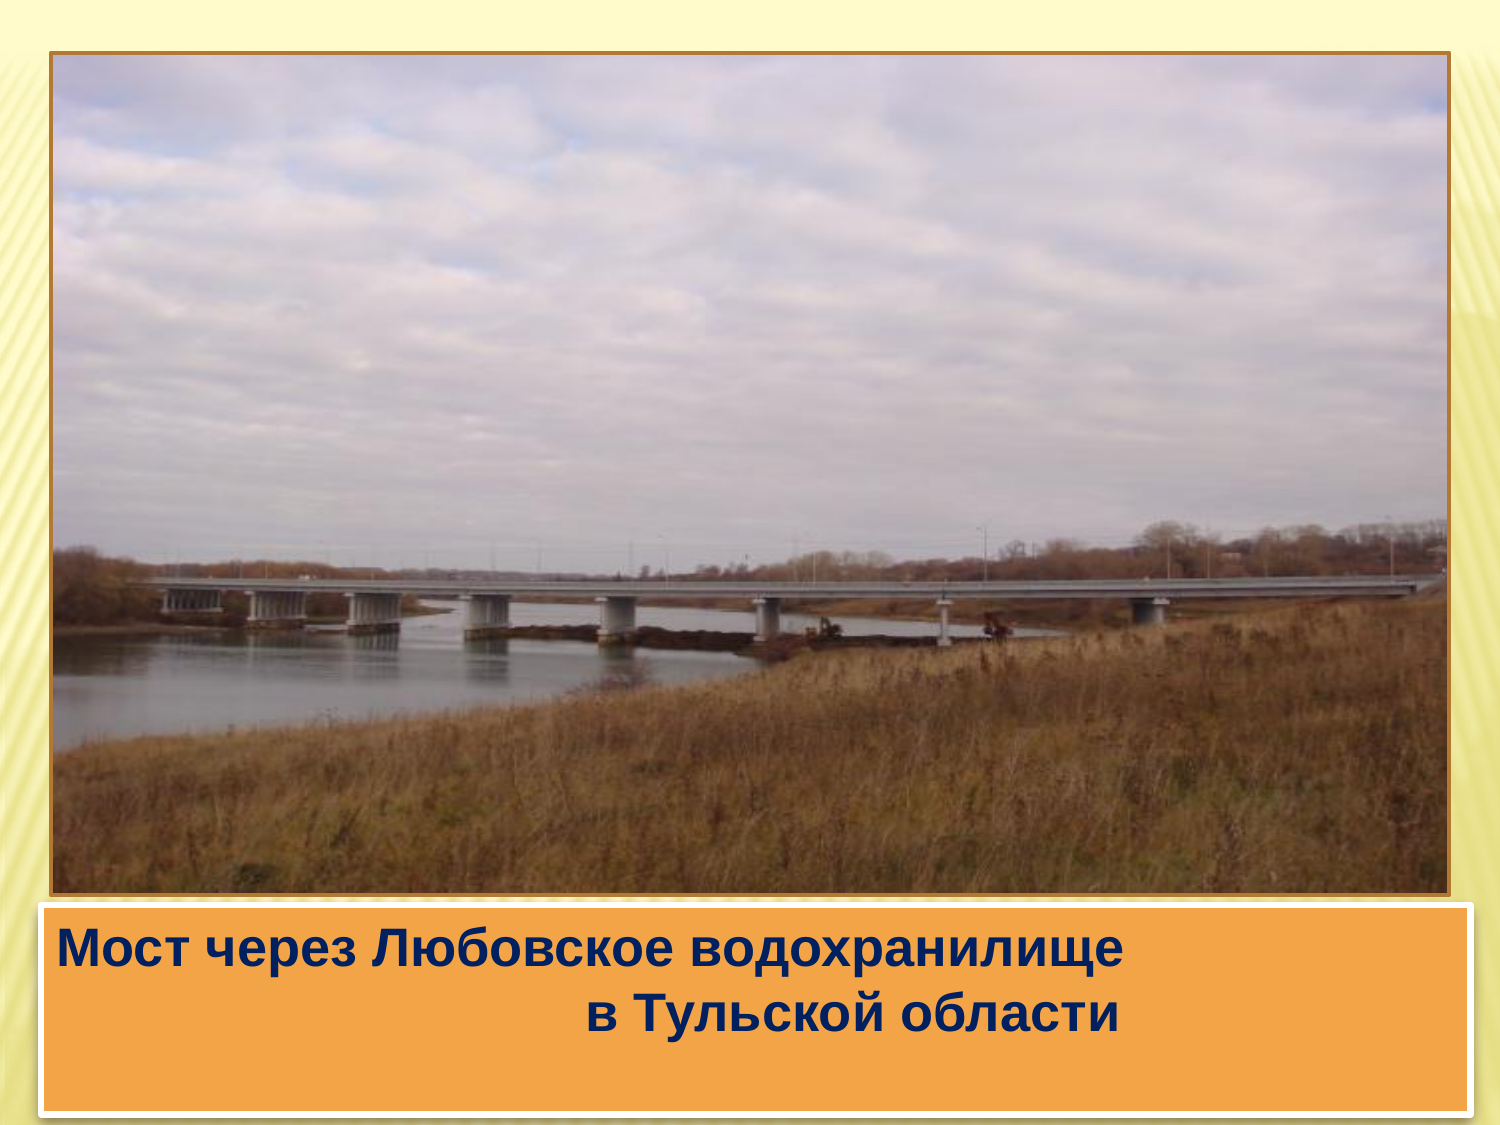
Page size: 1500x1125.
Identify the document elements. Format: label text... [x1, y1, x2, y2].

text_box Мост через Любовское водохранилище в Тульской области [38, 902, 1474, 1118]
picture [52, 54, 1448, 894]
